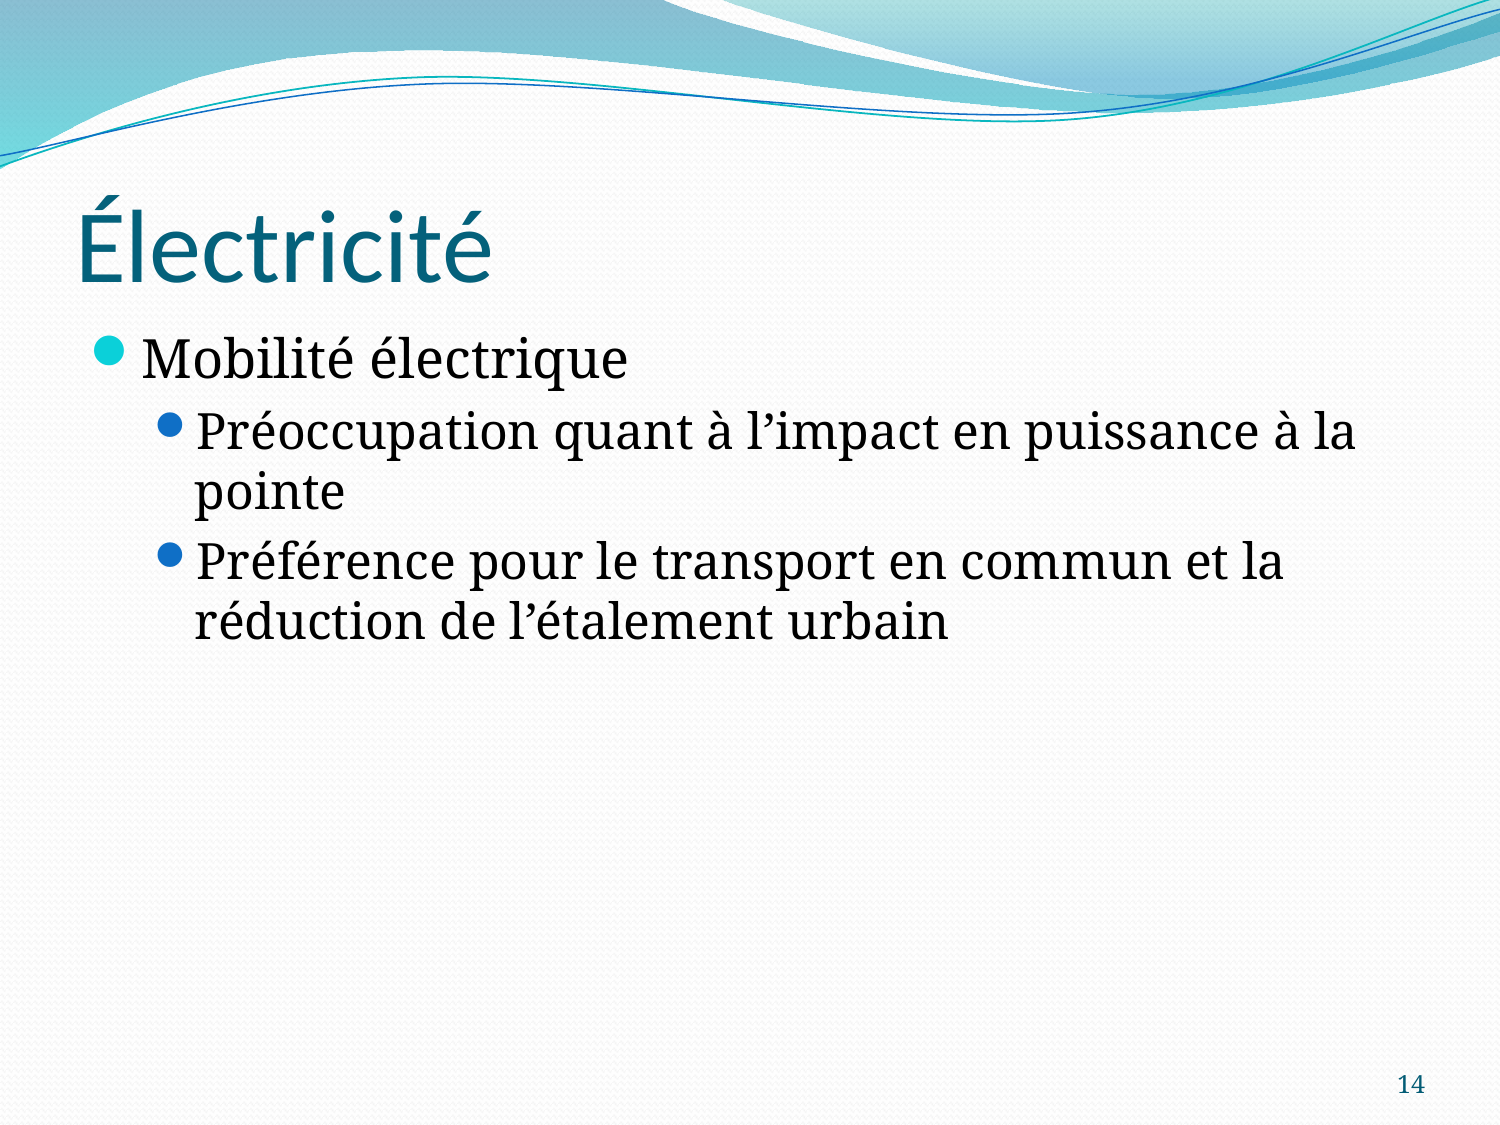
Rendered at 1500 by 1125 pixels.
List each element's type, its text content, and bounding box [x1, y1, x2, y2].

list Mobilité électrique Préoccupation quant à l’impact en puissance à la pointe Préférence pour le transport en commun et la réduction de l’étalement urbain [75, 317, 1425, 1038]
title Électricité [75, 115, 1425, 303]
slide_number 14 [1299, 1042, 1425, 1103]
